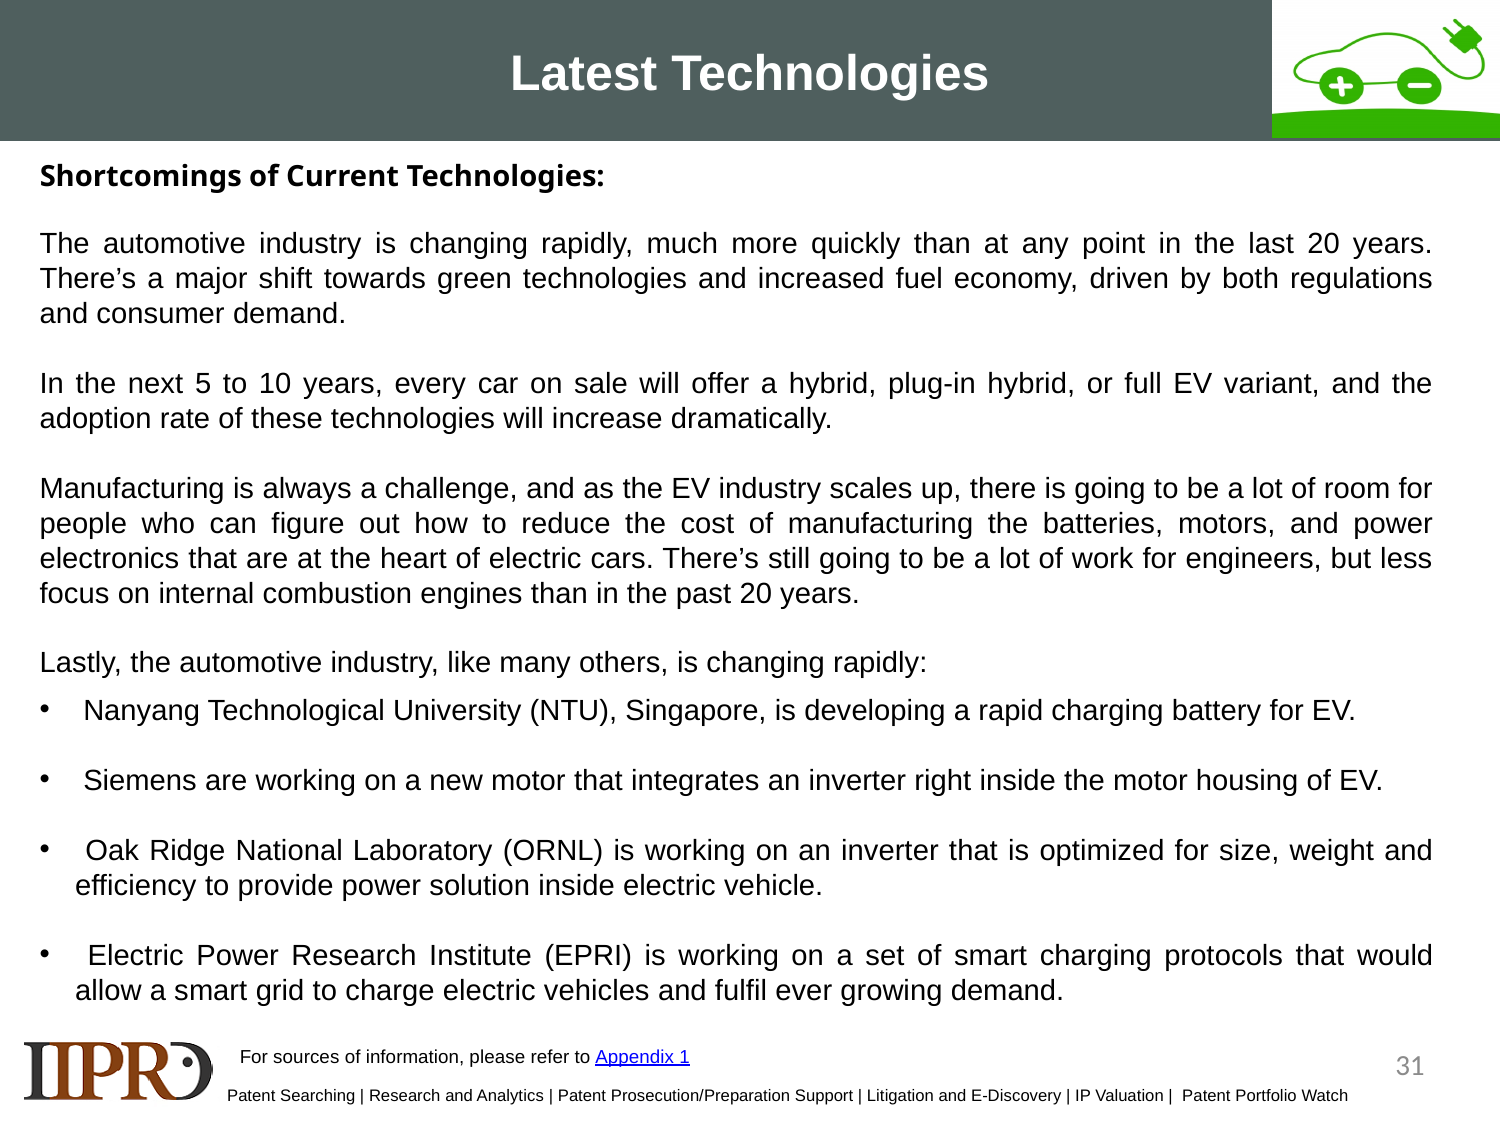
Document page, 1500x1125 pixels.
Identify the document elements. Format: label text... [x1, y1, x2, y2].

picture [0, 0, 1500, 141]
title Latest Technologies [61, 40, 1266, 113]
text_box Patent Searching | Research and Analytics | Patent Prosecution/Preparation Support | Litigation and E-Discovery | IP Valuation | Patent Portfolio Watch [212, 1077, 1425, 1112]
slide_number 31 [1079, 1046, 1425, 1103]
picture [14, 1029, 220, 1113]
text_box Shortcomings of Current Technologies: [24, 149, 1250, 200]
text_box The automotive industry is changing rapidly, much more quickly than at any point in the last 20 years. There’s a major shift towards green technologies and increased fuel economy, driven by both regulations and consumer demand. In the next 5 to 10 years, every car on sale will offer a hybrid, plug-in hybrid, or full EV variant, and the adoption rate of these technologies will increase dramatically. Manufacturing is always a challenge, and as the EV industry scales up, there is going to be a lot of room for people who can figure out how to reduce the cost of manufacturing the batteries, motors, and power electronics that are at the heart of electric cars. There’s still going to be a lot of work for engineers, but less focus on internal combustion engines than in the past 20 years. Lastly, the automotive industry, like many others, is changing rapidly: Nanyang Technological University (NTU), Singapore, is developing a rapid charging battery for EV. Siemens are working on a new motor that integrates an inverter right inside the motor housing of EV. Oak Ridge National Laboratory (ORNL) is working on an inverter that is optimized for size, weight and efficiency to provide power solution inside electric vehicle. Electric Power Research Institute (EPRI) is working on a set of smart charging protocols that would allow a smart grid to charge electric vehicles and fulfil ever growing demand. [24, 216, 1450, 1014]
text_box For sources of information, please refer to Appendix 1 [225, 1037, 725, 1075]
